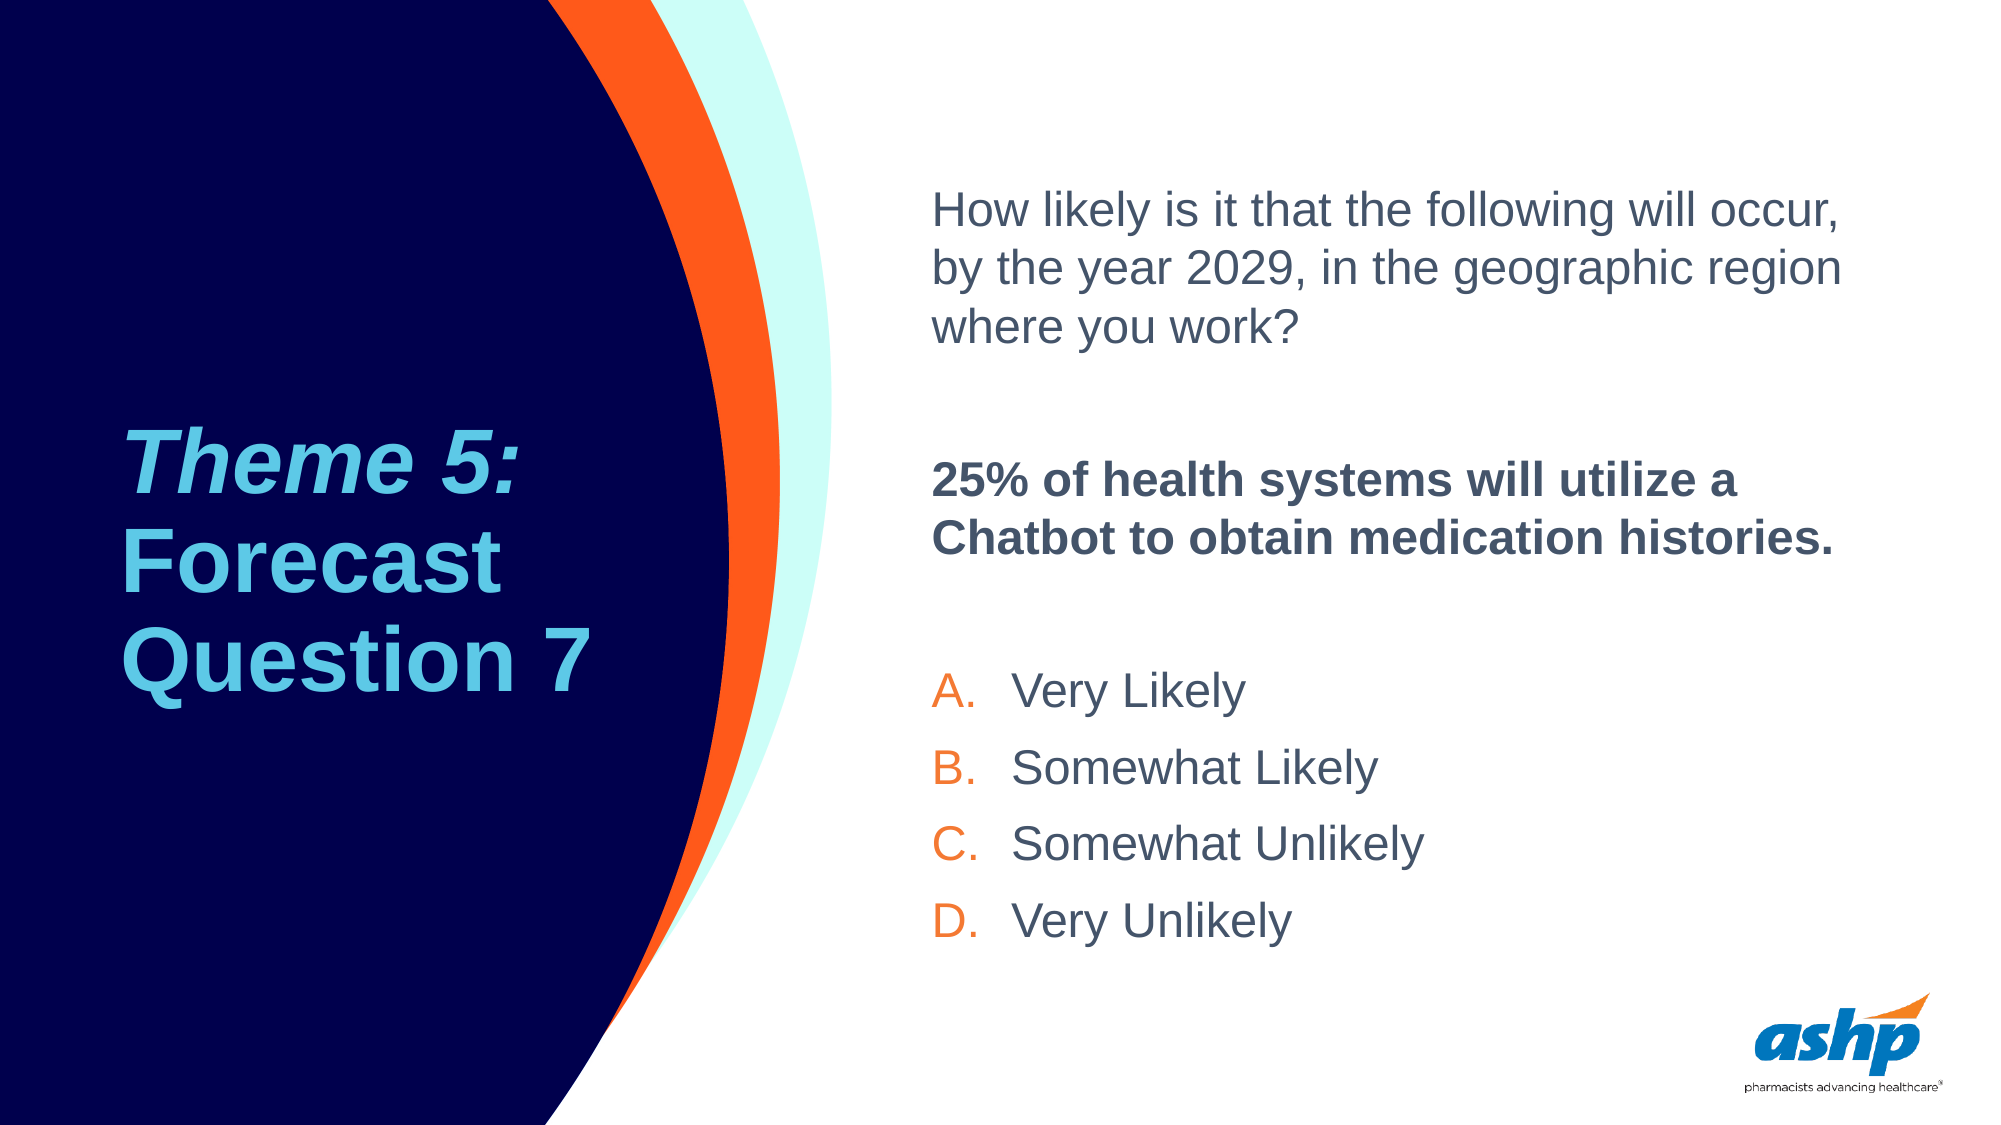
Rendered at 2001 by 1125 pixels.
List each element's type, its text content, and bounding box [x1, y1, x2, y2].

list How likely is it that the following will occur, by the year 2029, in the geographic region where you work? 25% of health systems will utilize a Chatbot to obtain medication histories. Very Likely Somewhat Likely Somewhat Unlikely Very Unlikely [916, 166, 1900, 959]
picture [0, 0, 2001, 1125]
title Theme 5: Forecast Question 7 [105, 166, 631, 959]
